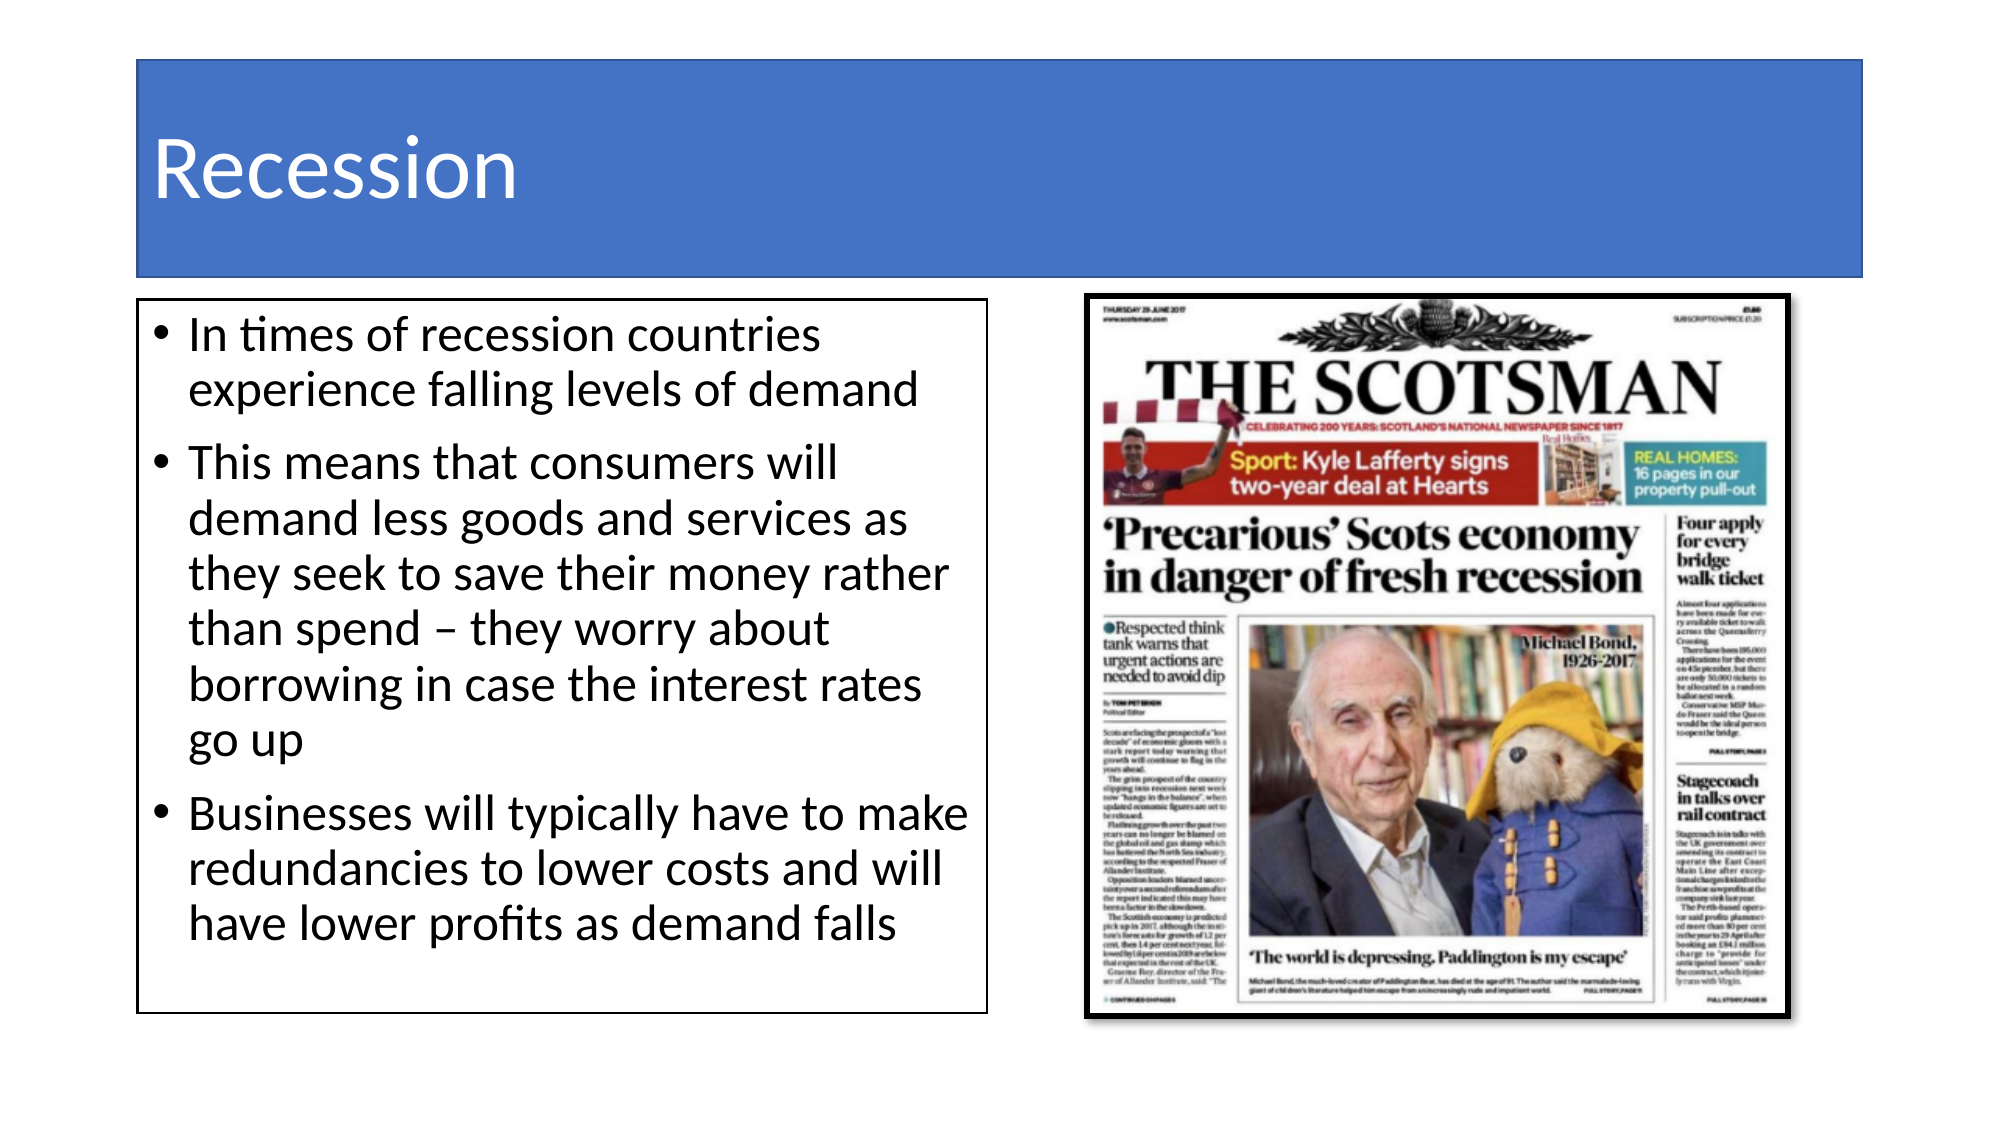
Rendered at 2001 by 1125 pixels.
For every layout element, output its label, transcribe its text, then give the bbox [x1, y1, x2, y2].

title Recession [136, 59, 1863, 278]
list In times of recession countries experience falling levels of demand This means that consumers will demand less goods and services as they seek to save their money rather than spend – they worry about borrowing in case the interest rates go up Businesses will typically have to make redundancies to lower costs and will have lower profits as demand falls [136, 298, 988, 1014]
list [1090, 299, 1785, 1014]
